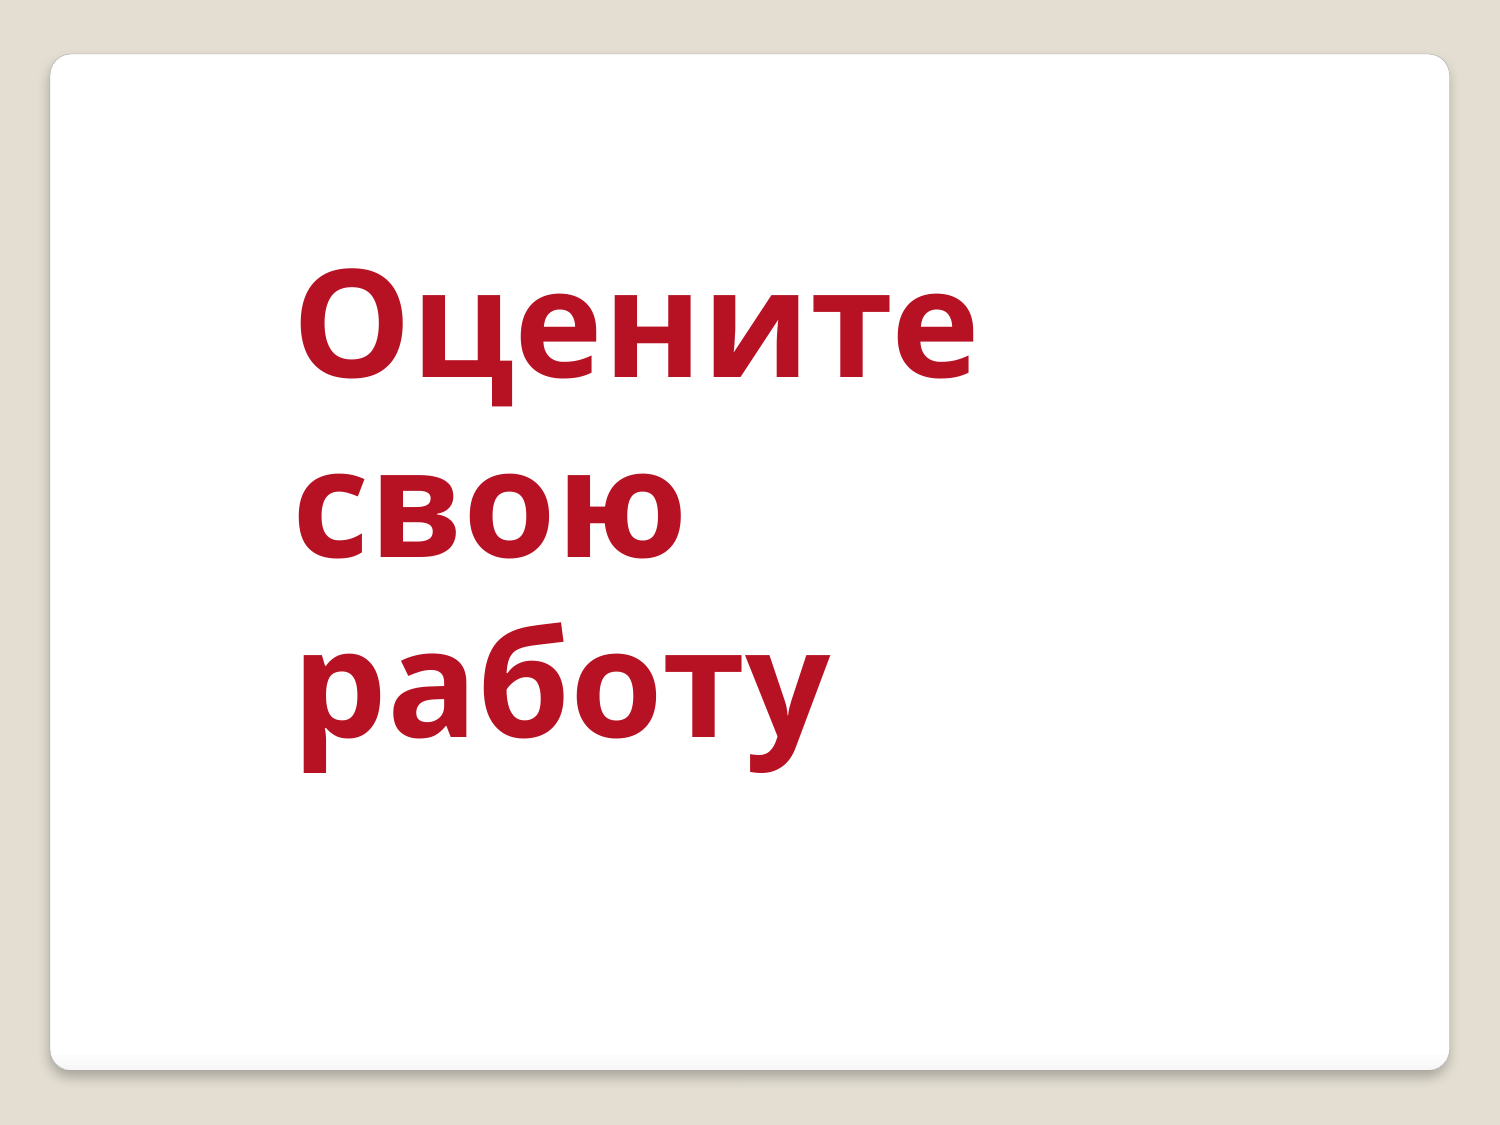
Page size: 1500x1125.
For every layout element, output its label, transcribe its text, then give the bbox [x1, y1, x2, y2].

text_box Оцените свою работу [277, 219, 1140, 775]
